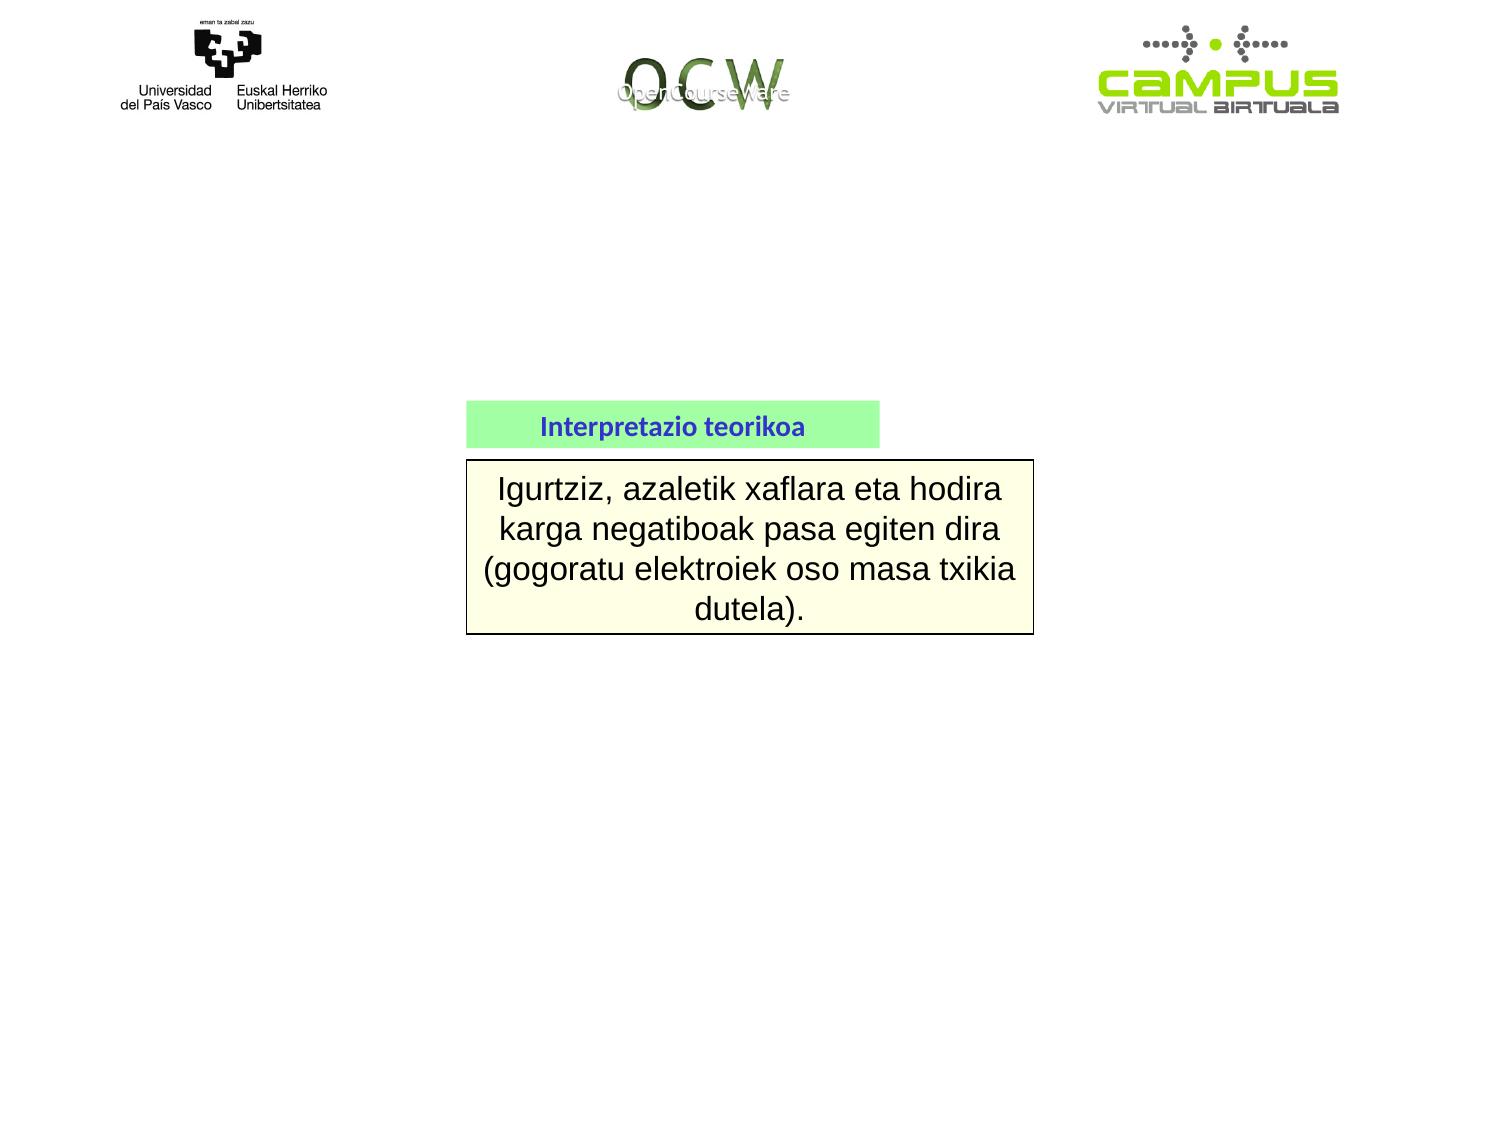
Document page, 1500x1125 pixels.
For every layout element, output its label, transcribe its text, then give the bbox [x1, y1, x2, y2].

text_box Igurtziz, azaletik xaflara eta hodira karga negatiboak pasa egiten dira (gogoratu elektroiek oso masa txikia dutela). [466, 459, 1034, 635]
picture [611, 28, 799, 124]
picture [1095, 23, 1340, 115]
text_box Interpretazio teorikoa [466, 400, 880, 449]
picture [112, 11, 338, 117]
